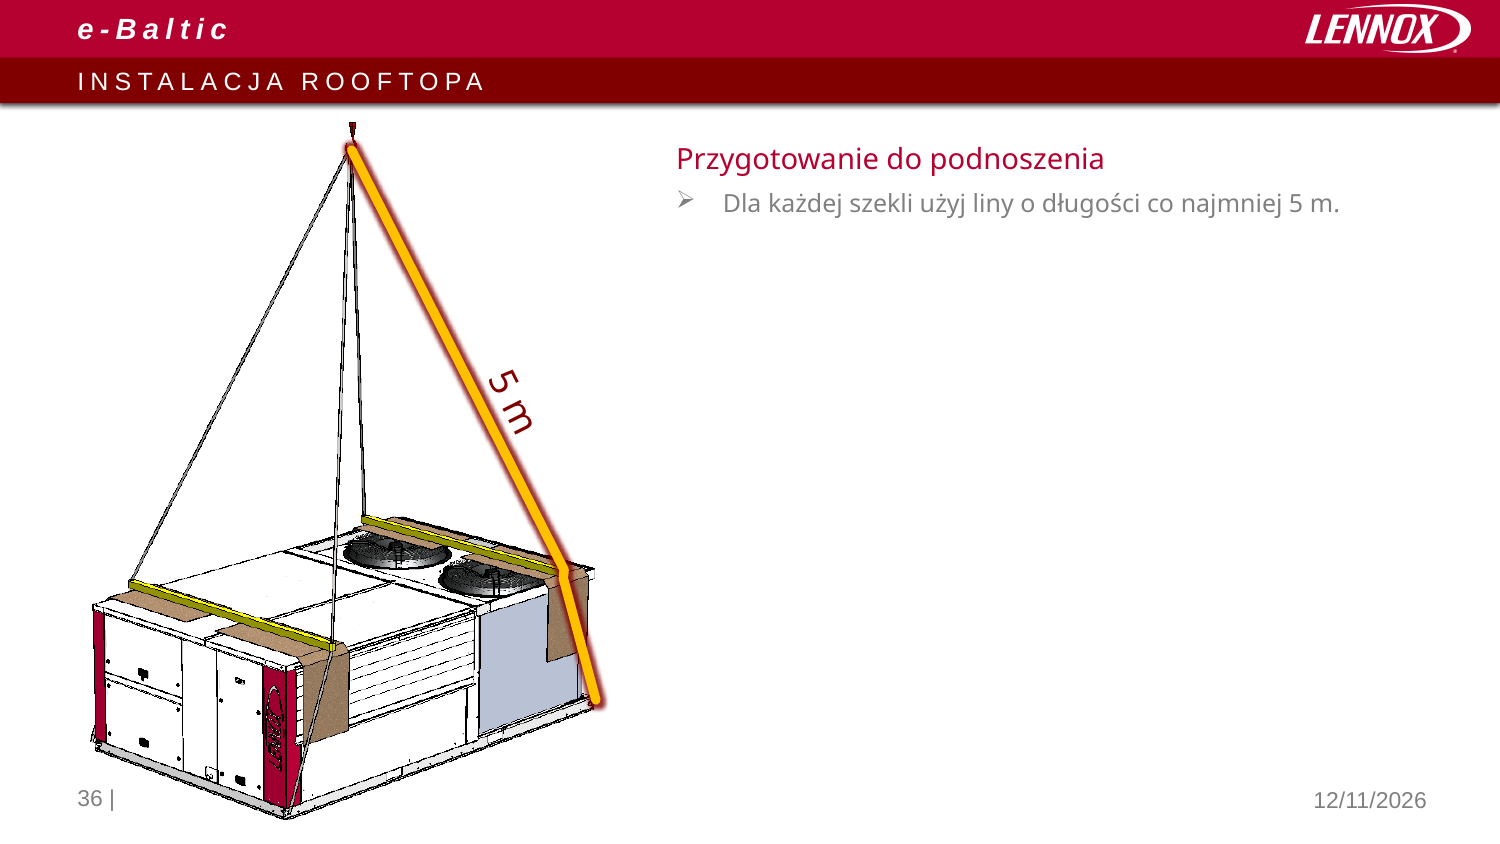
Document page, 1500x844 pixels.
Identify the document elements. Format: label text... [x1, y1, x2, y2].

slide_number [1091, 782, 1442, 816]
title e-Baltic [62, 0, 1462, 57]
subtitle INSTALACJA ROOFTOPA [62, 57, 1462, 103]
text_box Przygotowanie do podnoszenia Dla każdej szekli użyj liny o długości co najmniej 5 m. [661, 132, 1462, 226]
picture [1462, 4, 1471, 53]
picture [46, 101, 638, 844]
